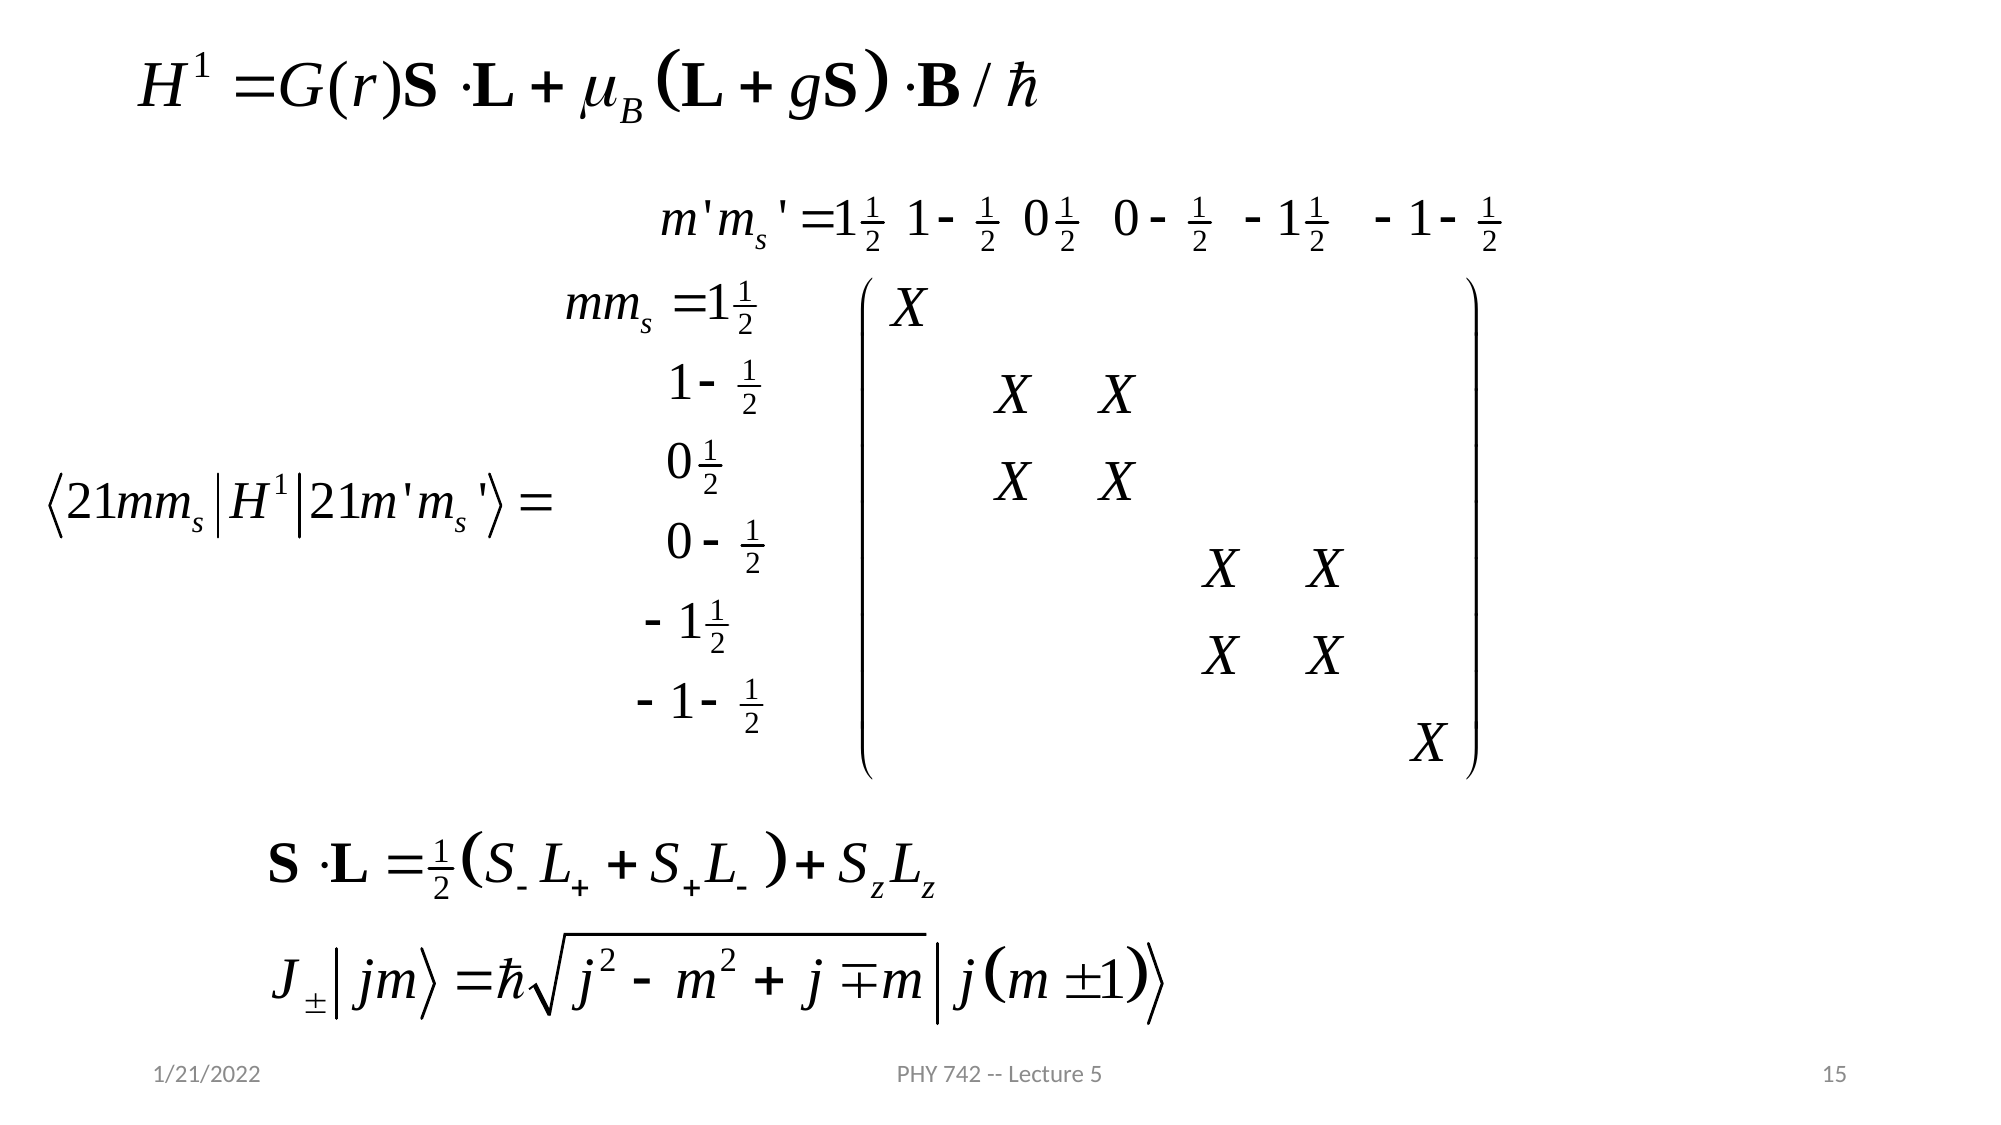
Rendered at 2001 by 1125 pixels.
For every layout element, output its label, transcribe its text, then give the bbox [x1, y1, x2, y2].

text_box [42, 187, 1508, 740]
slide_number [137, 1042, 588, 1103]
footer PHY 742 -- Lecture 5 [662, 1042, 1338, 1103]
slide_number 15 [1412, 1042, 1863, 1103]
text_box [130, 37, 1045, 140]
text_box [852, 269, 1491, 788]
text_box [263, 825, 1172, 1032]
